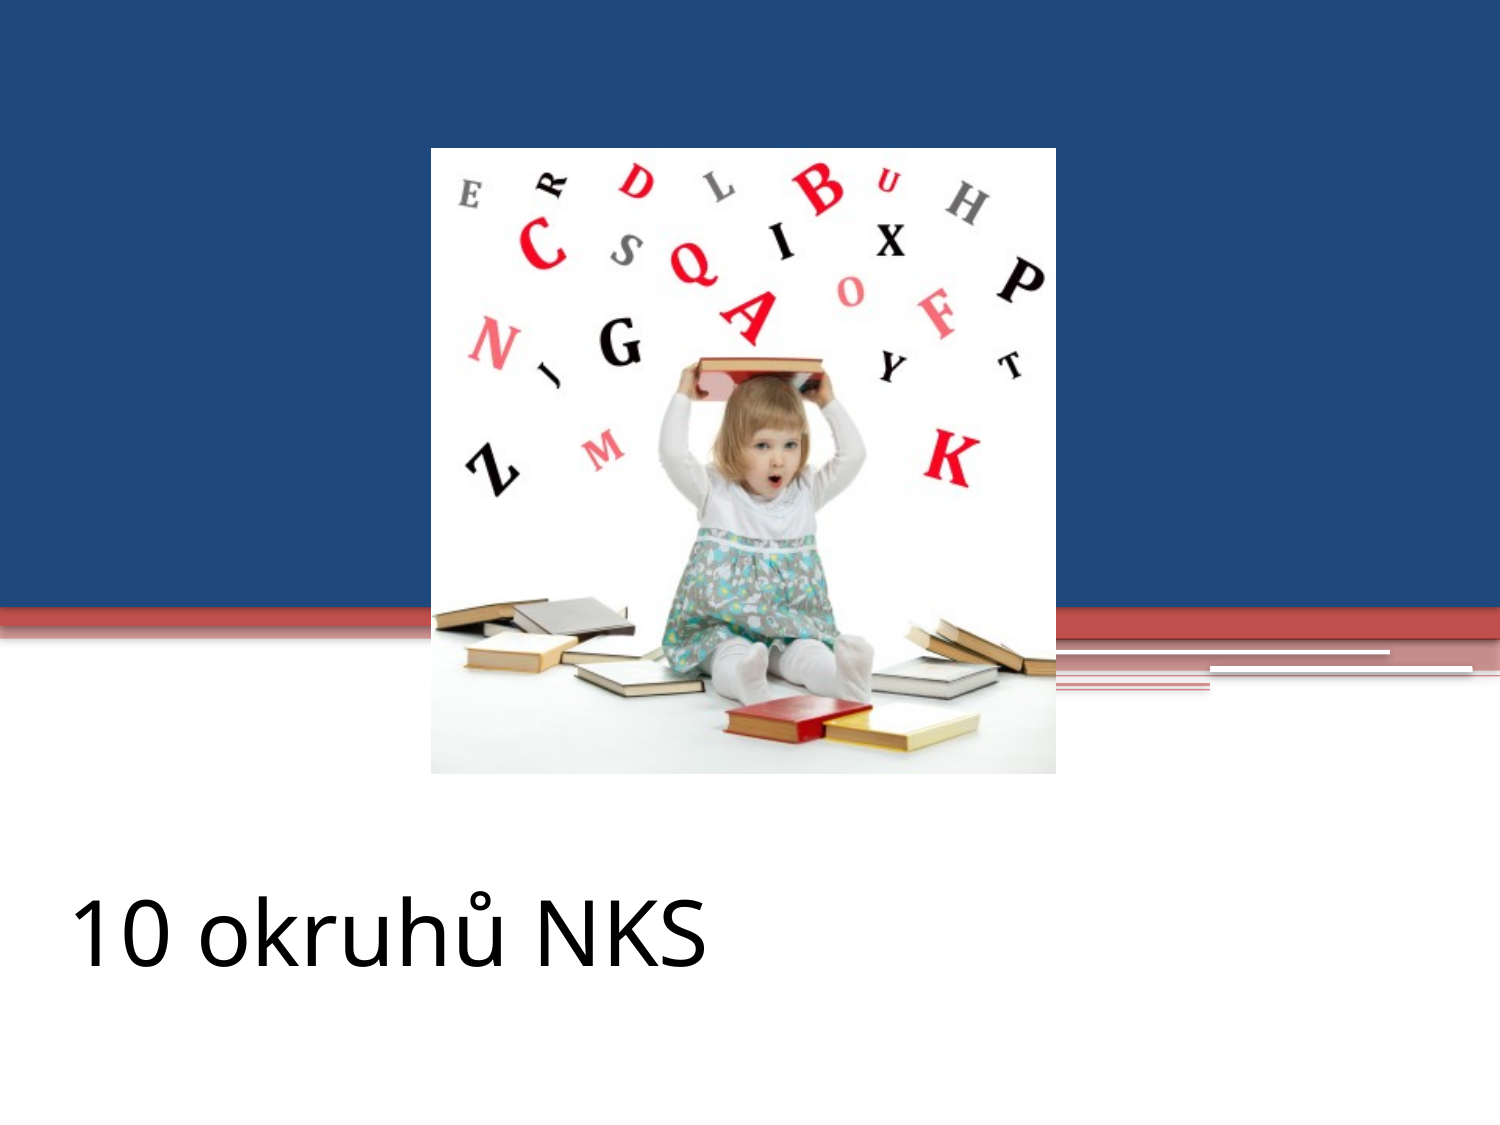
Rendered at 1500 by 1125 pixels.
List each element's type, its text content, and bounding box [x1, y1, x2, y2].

picture [430, 148, 1057, 775]
title 10 okruhů NKS [53, 751, 1441, 993]
